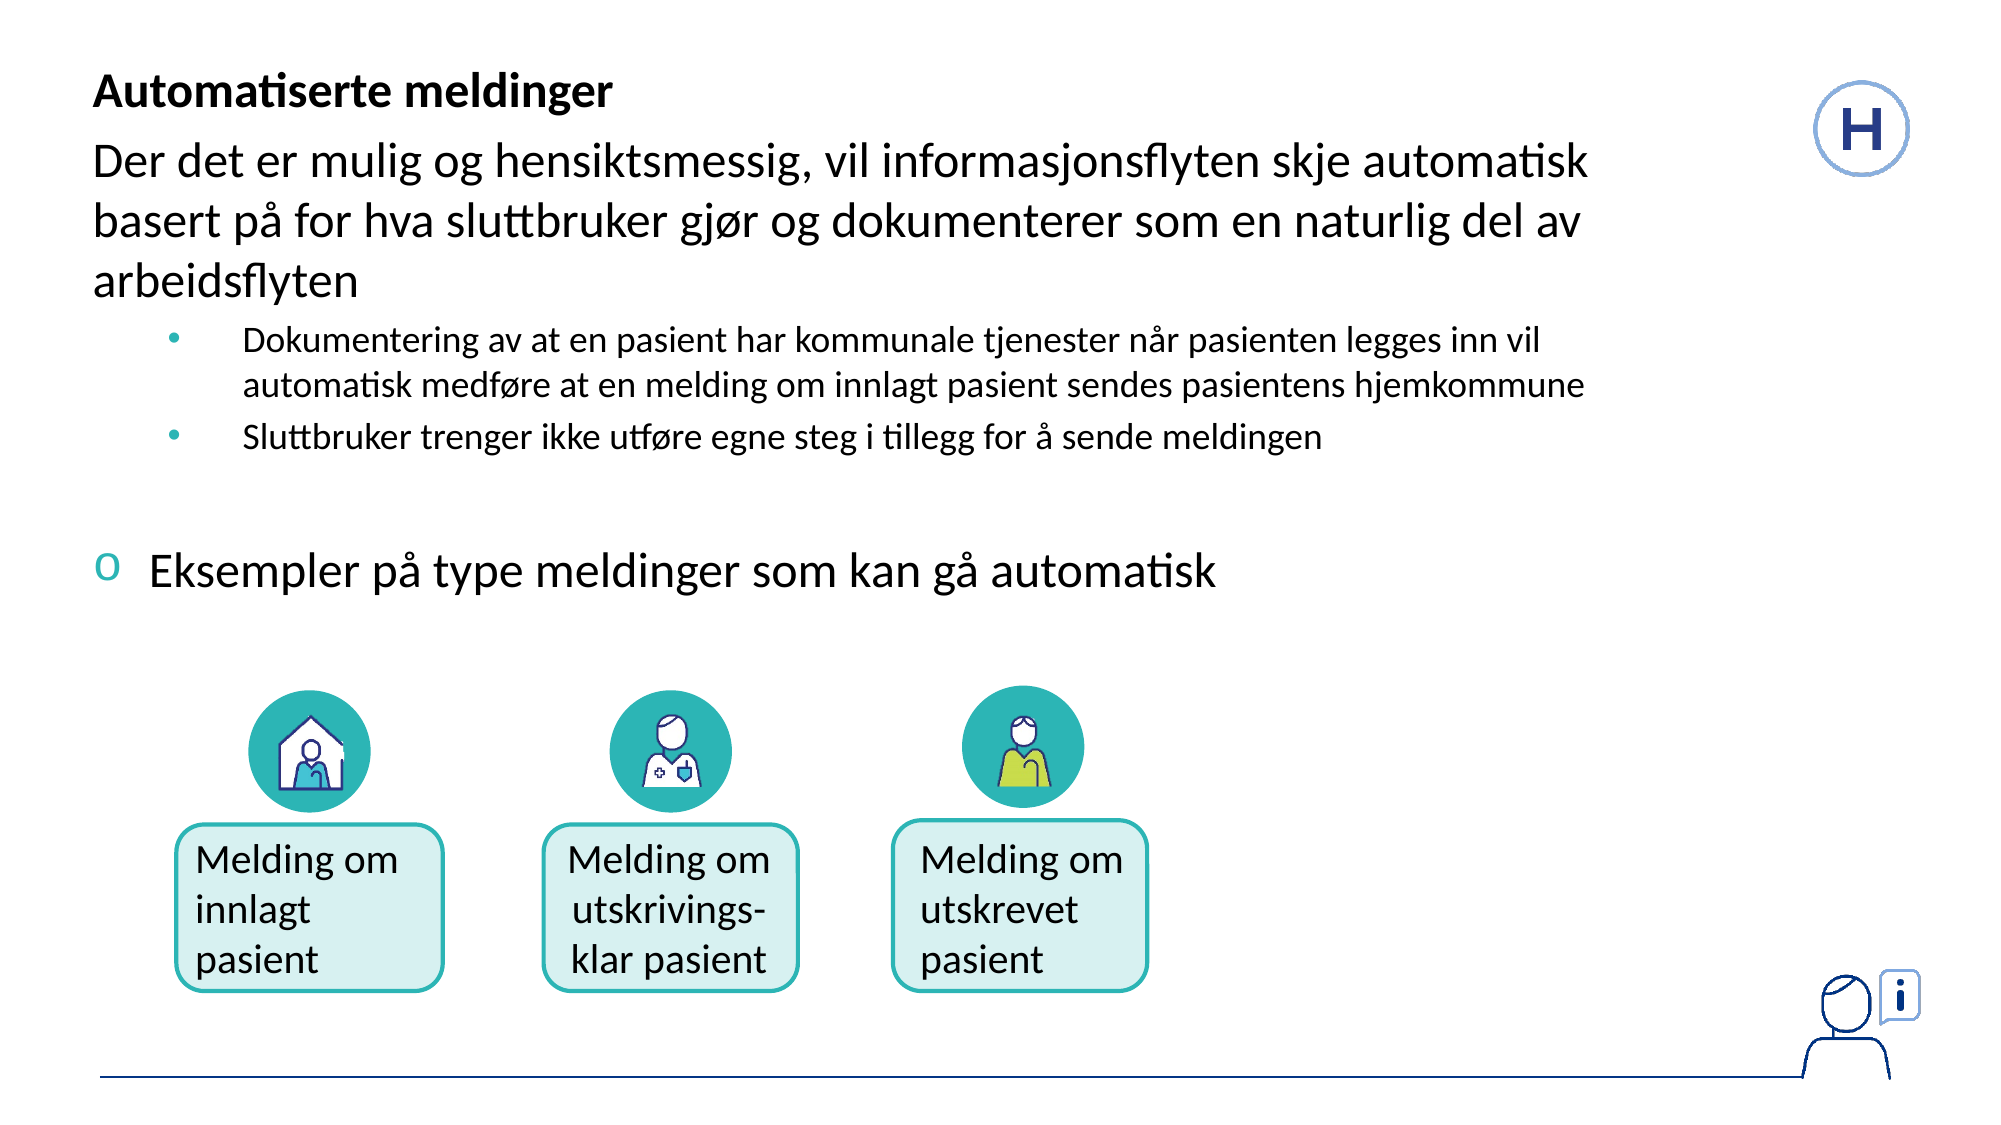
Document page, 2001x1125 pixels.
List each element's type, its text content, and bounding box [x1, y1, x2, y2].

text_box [176, 687, 1160, 992]
picture [1813, 80, 1910, 177]
list Automatiserte meldinger Der det er mulig og hensiktsmessig, vil informasjonsflyten skje automatisk basert på for hva sluttbruker gjør og dokumenterer som en naturlig del av arbeidsflyten Dokumentering av at en pasient har kommunale tjenester når pasienten legges inn vil automatisk medføre at en melding om innlagt pasient sendes pasientens hjemkommune Sluttbruker trenger ikke utføre egne steg i tillegg for å sende meldingen Eksempler på type meldinger som kan gå automatisk [77, 49, 1709, 610]
picture [1778, 913, 1960, 1096]
